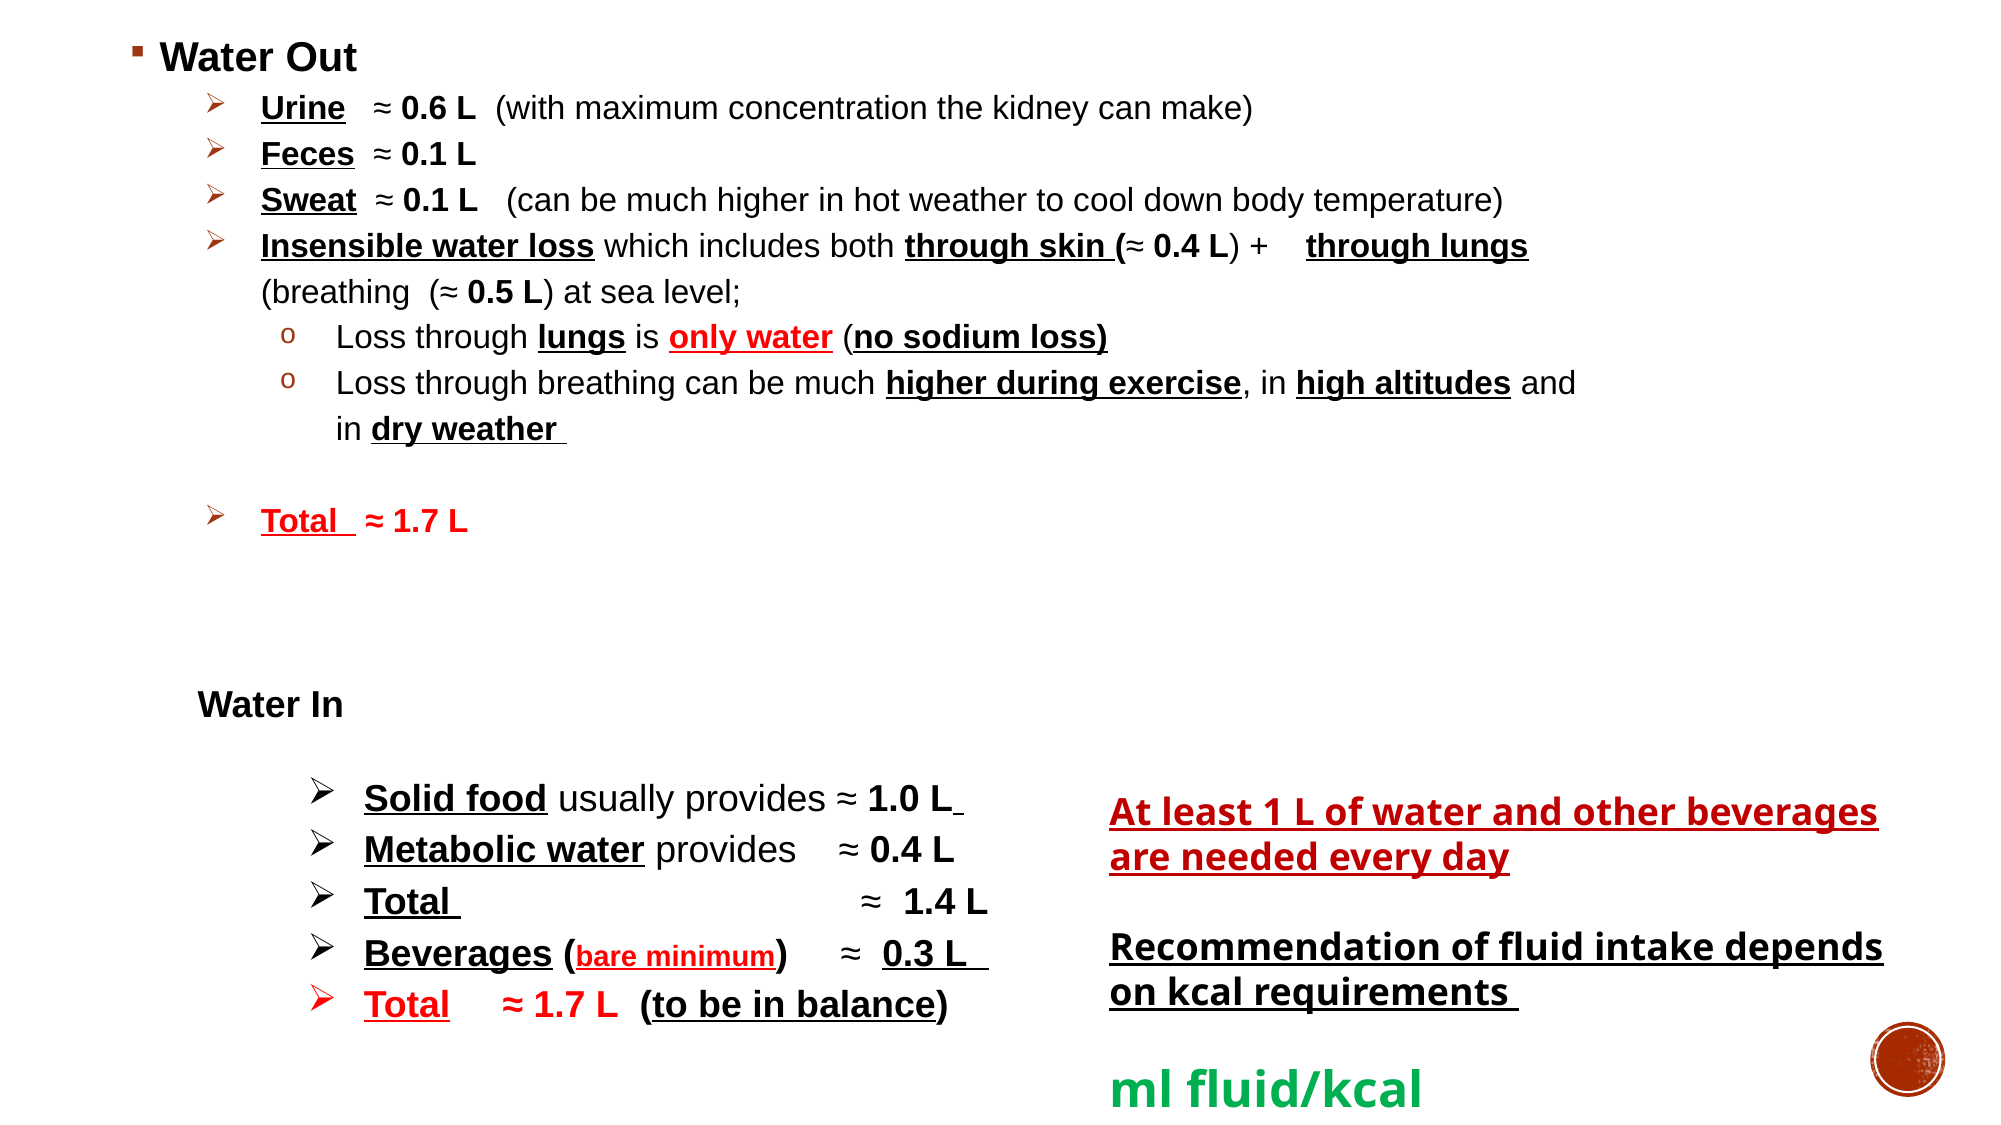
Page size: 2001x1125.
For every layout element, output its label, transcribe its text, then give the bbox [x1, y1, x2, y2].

list Water Out Urine ≈ 0.6 L (with maximum concentration the kidney can make) Feces ≈ 0.1 L Sweat ≈ 0.1 L (can be much higher in hot weather to cool down body temperature) Insensible water loss which includes both through skin (≈ 0.4 L) + through lungs (breathing (≈ 0.5 L) at sea level; Loss through lungs is only water (no sodium loss) Loss through breathing can be much higher during exercise, in high altitudes and in dry weather Total ≈ 1.7 L [114, 28, 1599, 612]
text_box At least 1 L of water and other beverages are needed every day Recommendation of fluid intake depends on kcal requirements ml fluid/kcal [1094, 780, 1929, 1125]
text_box Solid food usually provides ≈ 1.0 L Metabolic water provides ≈ 0.4 L Total ≈ 1.4 L Beverages (bare minimum) ≈ 0.3 L Total ≈ 1.7 L (to be in balance) [292, 759, 1777, 1083]
text_box Water In [182, 666, 360, 733]
